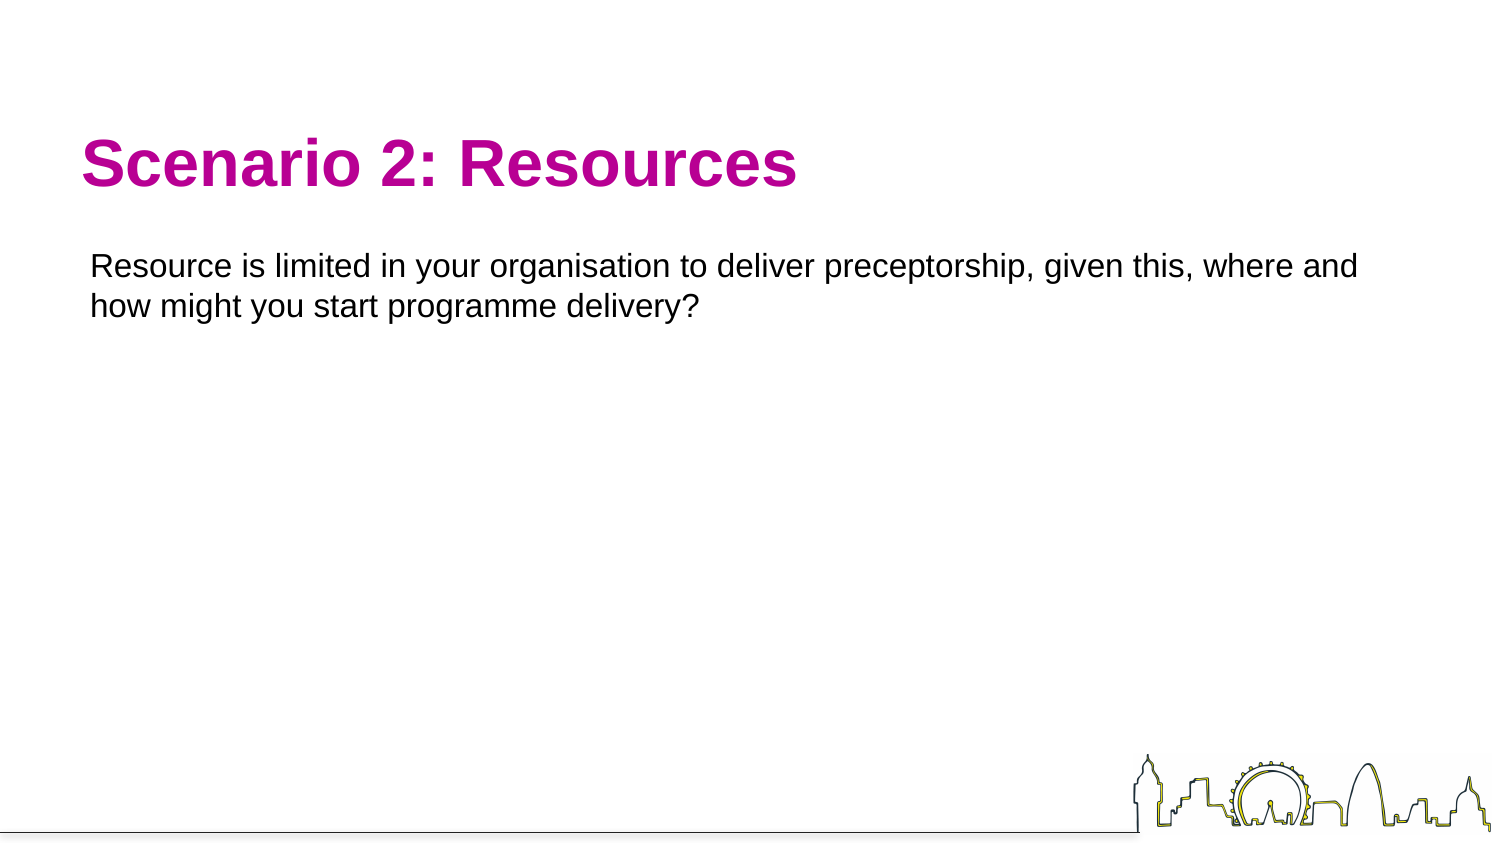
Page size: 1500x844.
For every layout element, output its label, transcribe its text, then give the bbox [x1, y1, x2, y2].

picture [1133, 753, 1492, 835]
title Scenario 2: Resources [66, 90, 1417, 228]
list Resource is limited in your organisation to deliver preceptorship, given this, where and how might you start programme delivery? [75, 121, 1425, 723]
